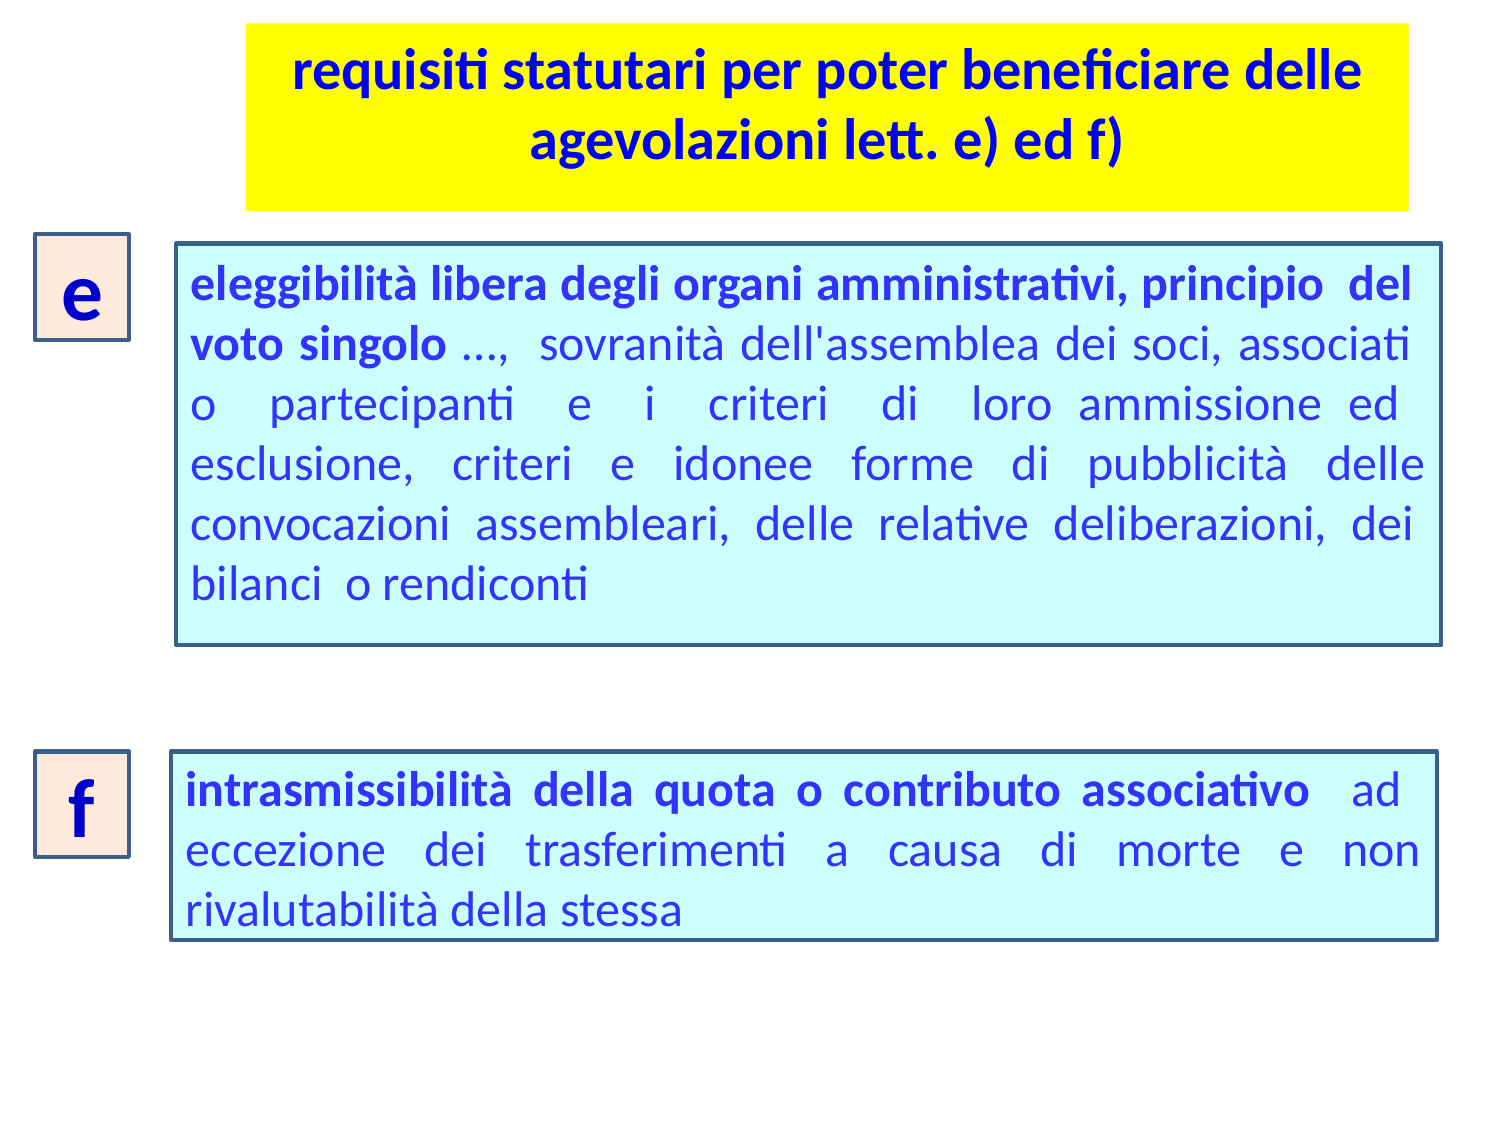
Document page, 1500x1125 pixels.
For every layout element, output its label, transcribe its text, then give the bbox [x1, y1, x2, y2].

text_box f [33, 749, 131, 859]
text_box e [33, 232, 131, 342]
text_box intrasmissibilità della quota o contributo associativo ad eccezione dei trasferimenti a causa di morte e non rivalutabilità della stessa [169, 749, 1439, 942]
text_box eleggibilità libera degli organi amministrativi, principio del voto singolo …, sovranità dell'assemblea dei soci, associati o partecipanti e i criteri di loro ammissione ed esclusione, criteri e idonee forme di pubblicità delle convocazioni assembleari, delle relative deliberazioni, dei bilanci o rendiconti [174, 241, 1443, 647]
text_box requisiti statutari per poter beneficiare delle agevolazioni lett. e) ed f) [246, 23, 1409, 211]
